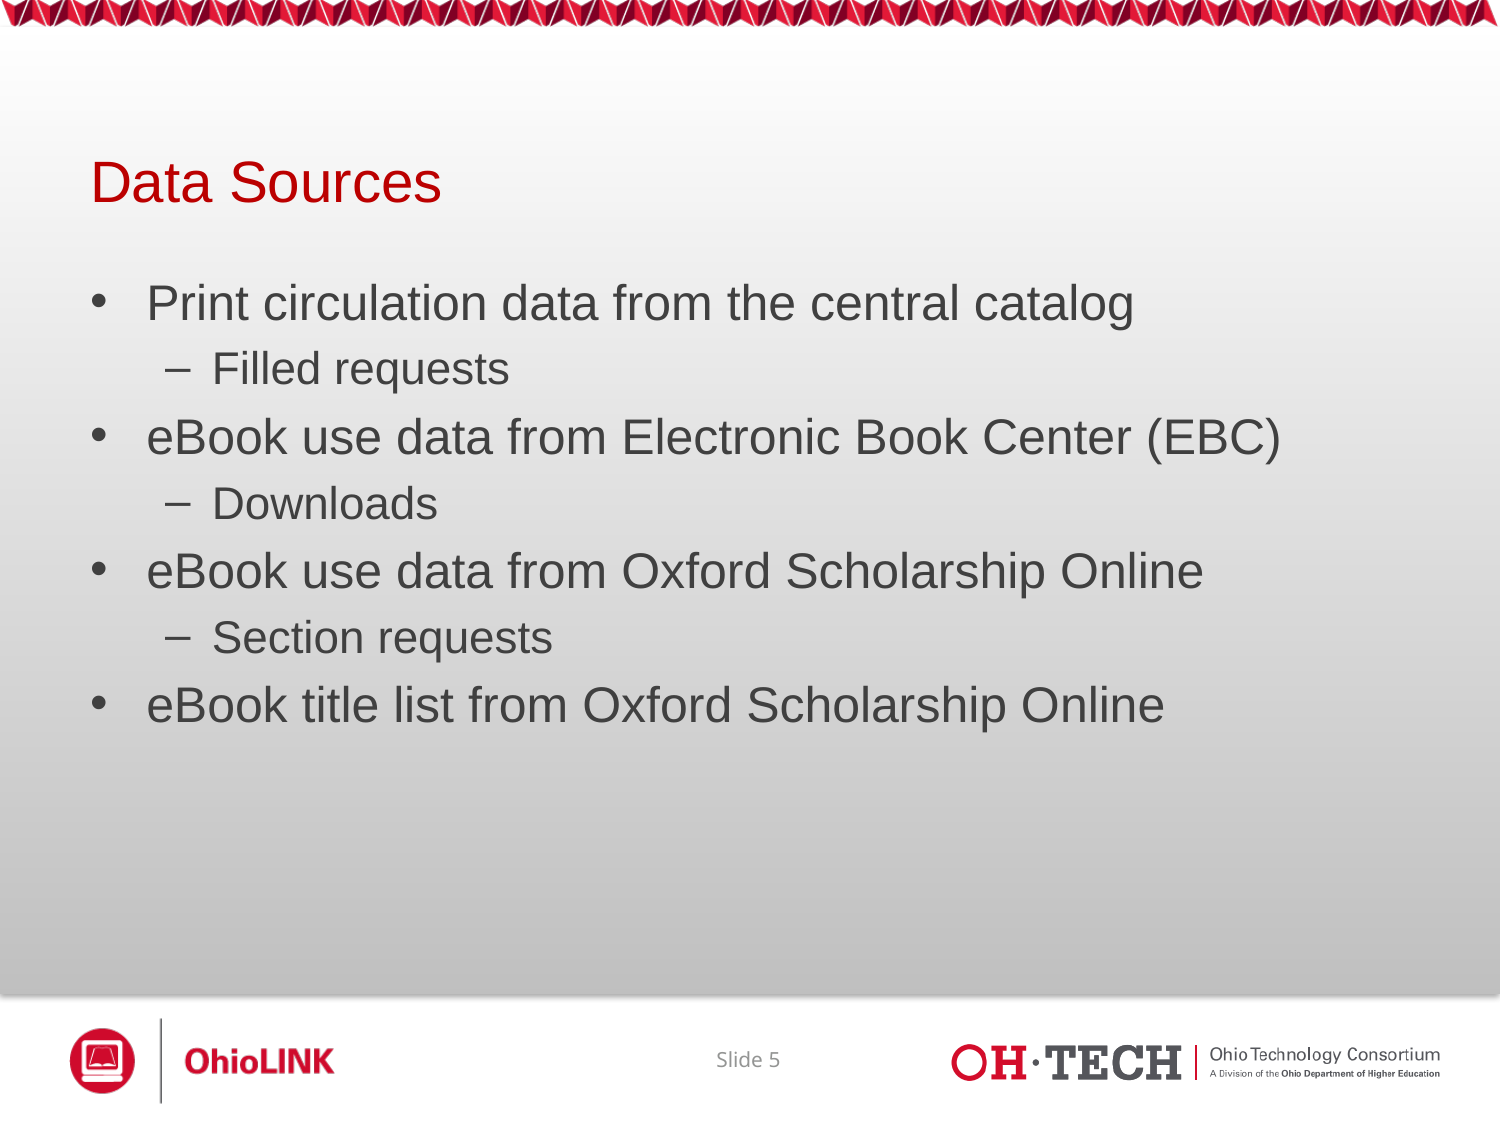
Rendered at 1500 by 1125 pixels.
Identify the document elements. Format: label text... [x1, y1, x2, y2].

picture [68, 1017, 335, 1105]
list Print circulation data from the central catalog Filled requests eBook use data from Electronic Book Center (EBC) Downloads eBook use data from Oxford Scholarship Online Section requests eBook title list from Oxford Scholarship Online [75, 262, 1425, 904]
title Data Sources [75, 125, 1425, 233]
picture [0, 0, 1500, 27]
